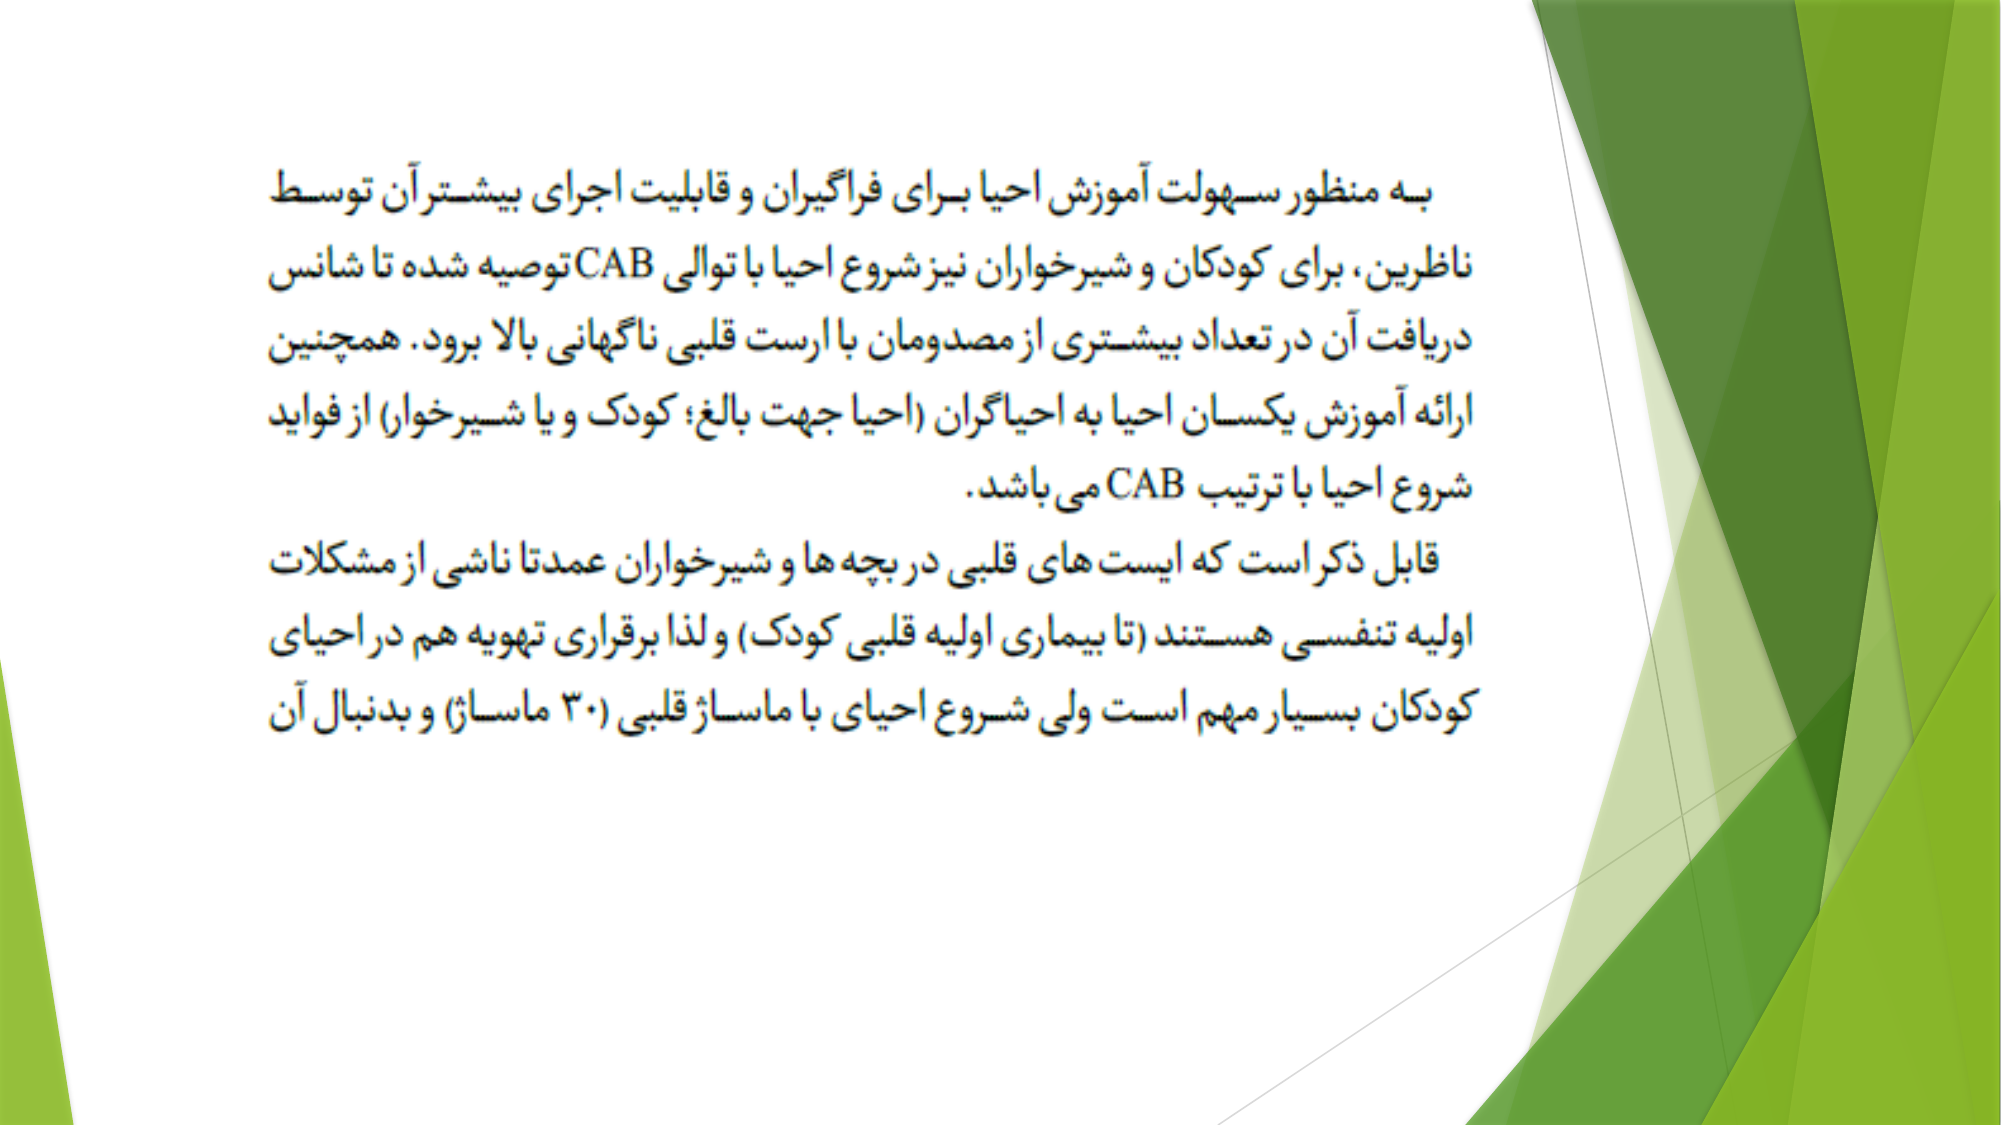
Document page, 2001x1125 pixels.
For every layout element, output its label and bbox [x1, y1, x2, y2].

list [208, 154, 1519, 760]
